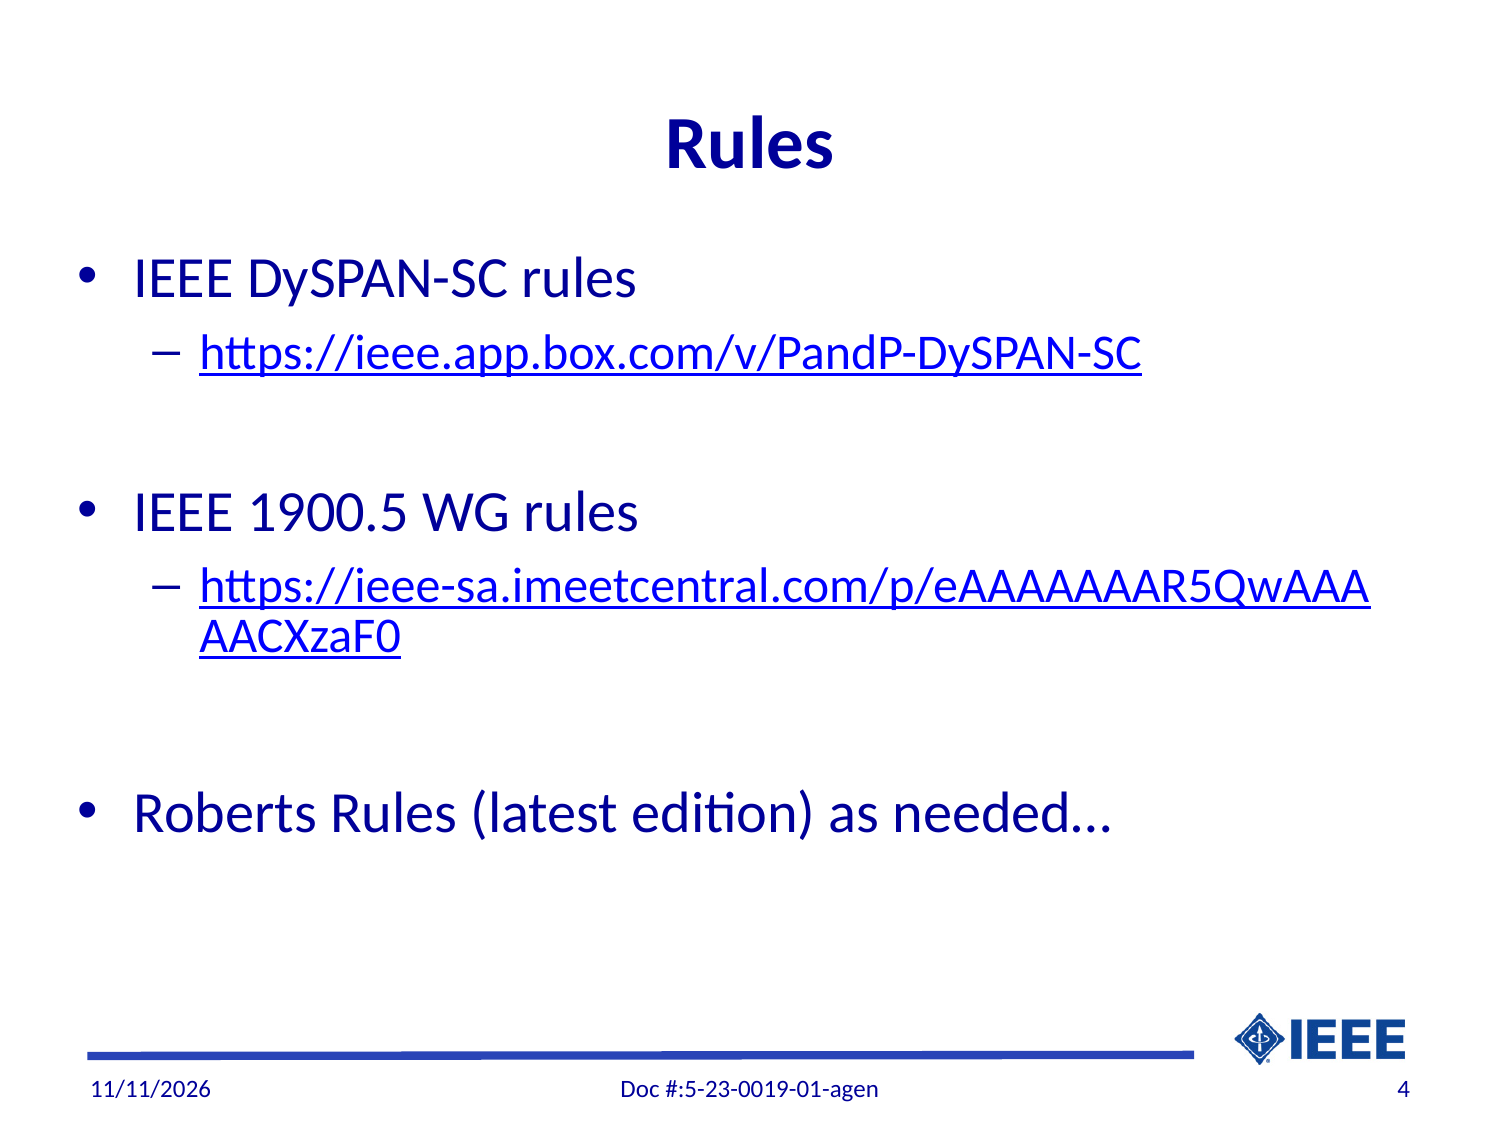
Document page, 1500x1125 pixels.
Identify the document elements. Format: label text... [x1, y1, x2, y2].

slide_number 4 [1074, 1057, 1425, 1118]
list IEEE DySPAN-SC rules https://ieee.app.box.com/v/PandP-DySPAN-SC IEEE 1900.5 WG rules https://ieee-sa.imeetcentral.com/p/eAAAAAAAR5QwAAAAACXzaF0 Roberts Rules (latest edition) as needed… [62, 232, 1413, 975]
picture [1231, 1011, 1406, 1057]
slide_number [75, 1057, 425, 1118]
title Rules [75, 45, 1425, 233]
footer Doc #:5-23-0019-01-agen [512, 1057, 988, 1118]
